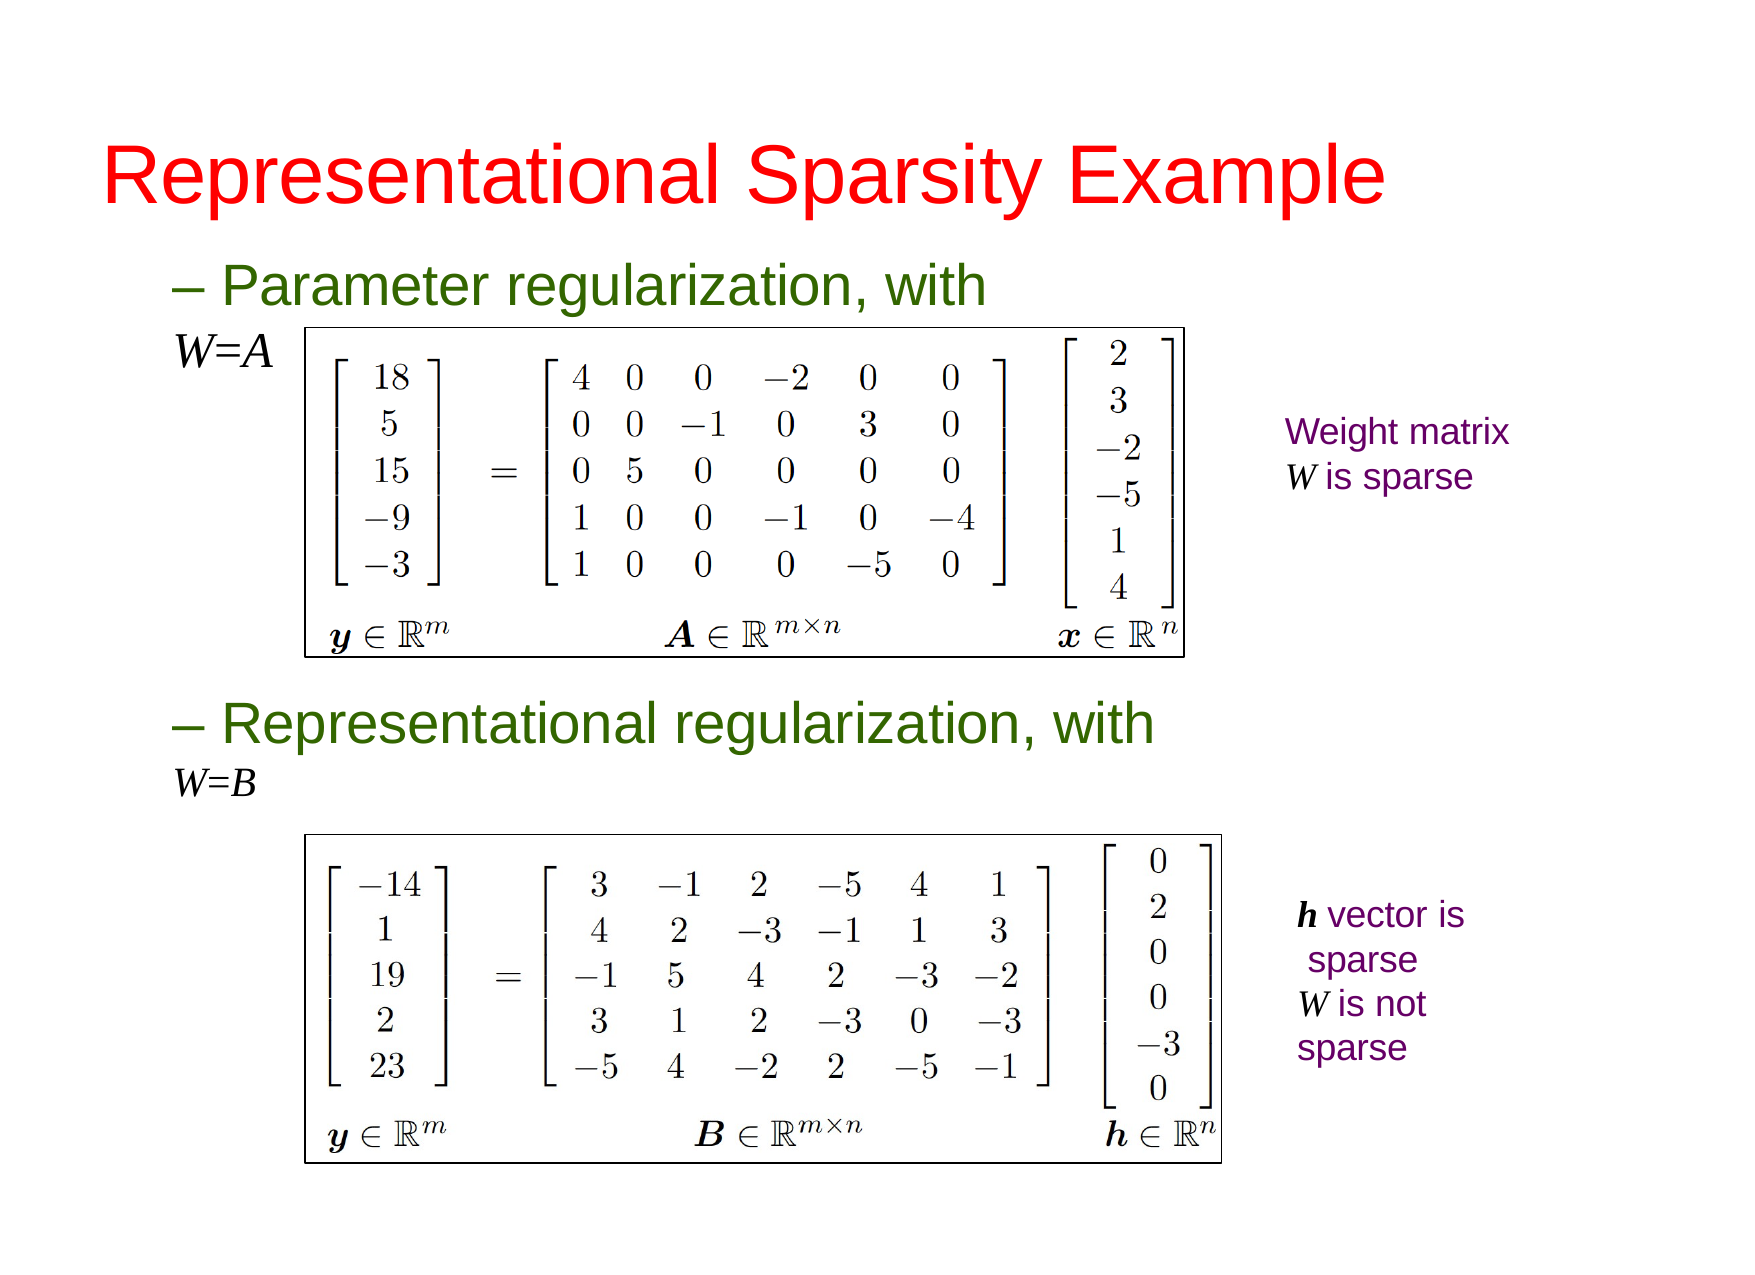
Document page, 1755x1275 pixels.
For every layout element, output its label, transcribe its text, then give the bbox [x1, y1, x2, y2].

text_box h vector is sparse W is not sparse [1295, 888, 1551, 1069]
text_box [305, 327, 1185, 657]
text_box – Representational regularization, with W=B [170, 682, 1255, 805]
title Representational Sparsity Example [99, 118, 1552, 334]
text_box Weight matrix W is sparse [1282, 406, 1514, 497]
text_box [305, 834, 1222, 1164]
text_box – Parameter regularization, with W=A [170, 245, 1105, 378]
